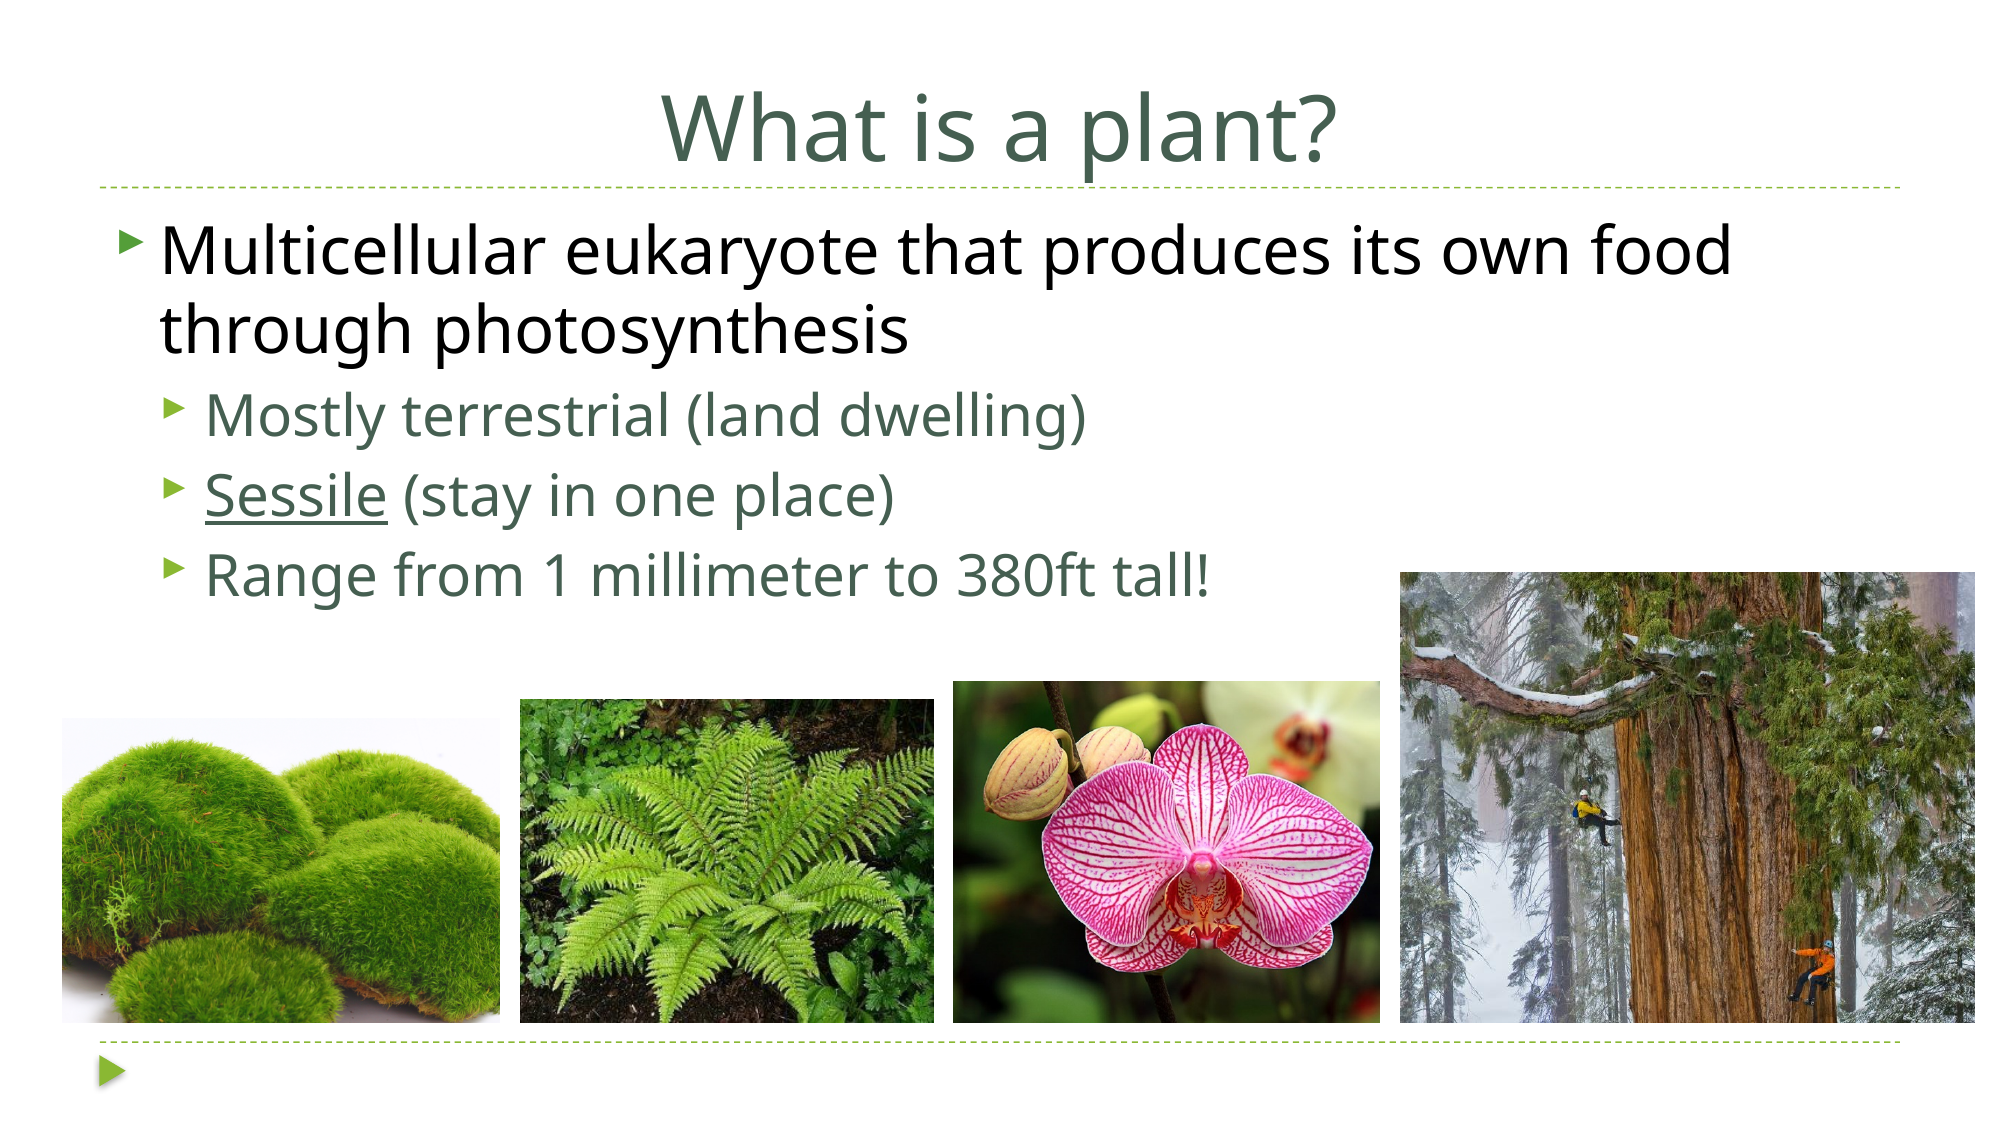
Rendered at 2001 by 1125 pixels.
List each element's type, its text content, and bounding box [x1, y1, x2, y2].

picture [520, 699, 934, 1023]
picture [62, 718, 500, 1023]
list Multicellular eukaryote that produces its own food through photosynthesis Mostly terrestrial (land dwelling) Sessile (stay in one place) Range from 1 millimeter to 380ft tall! [99, 200, 1900, 1010]
picture [1399, 572, 1976, 1023]
title What is a plant? [99, 24, 1900, 188]
picture [953, 681, 1380, 1023]
